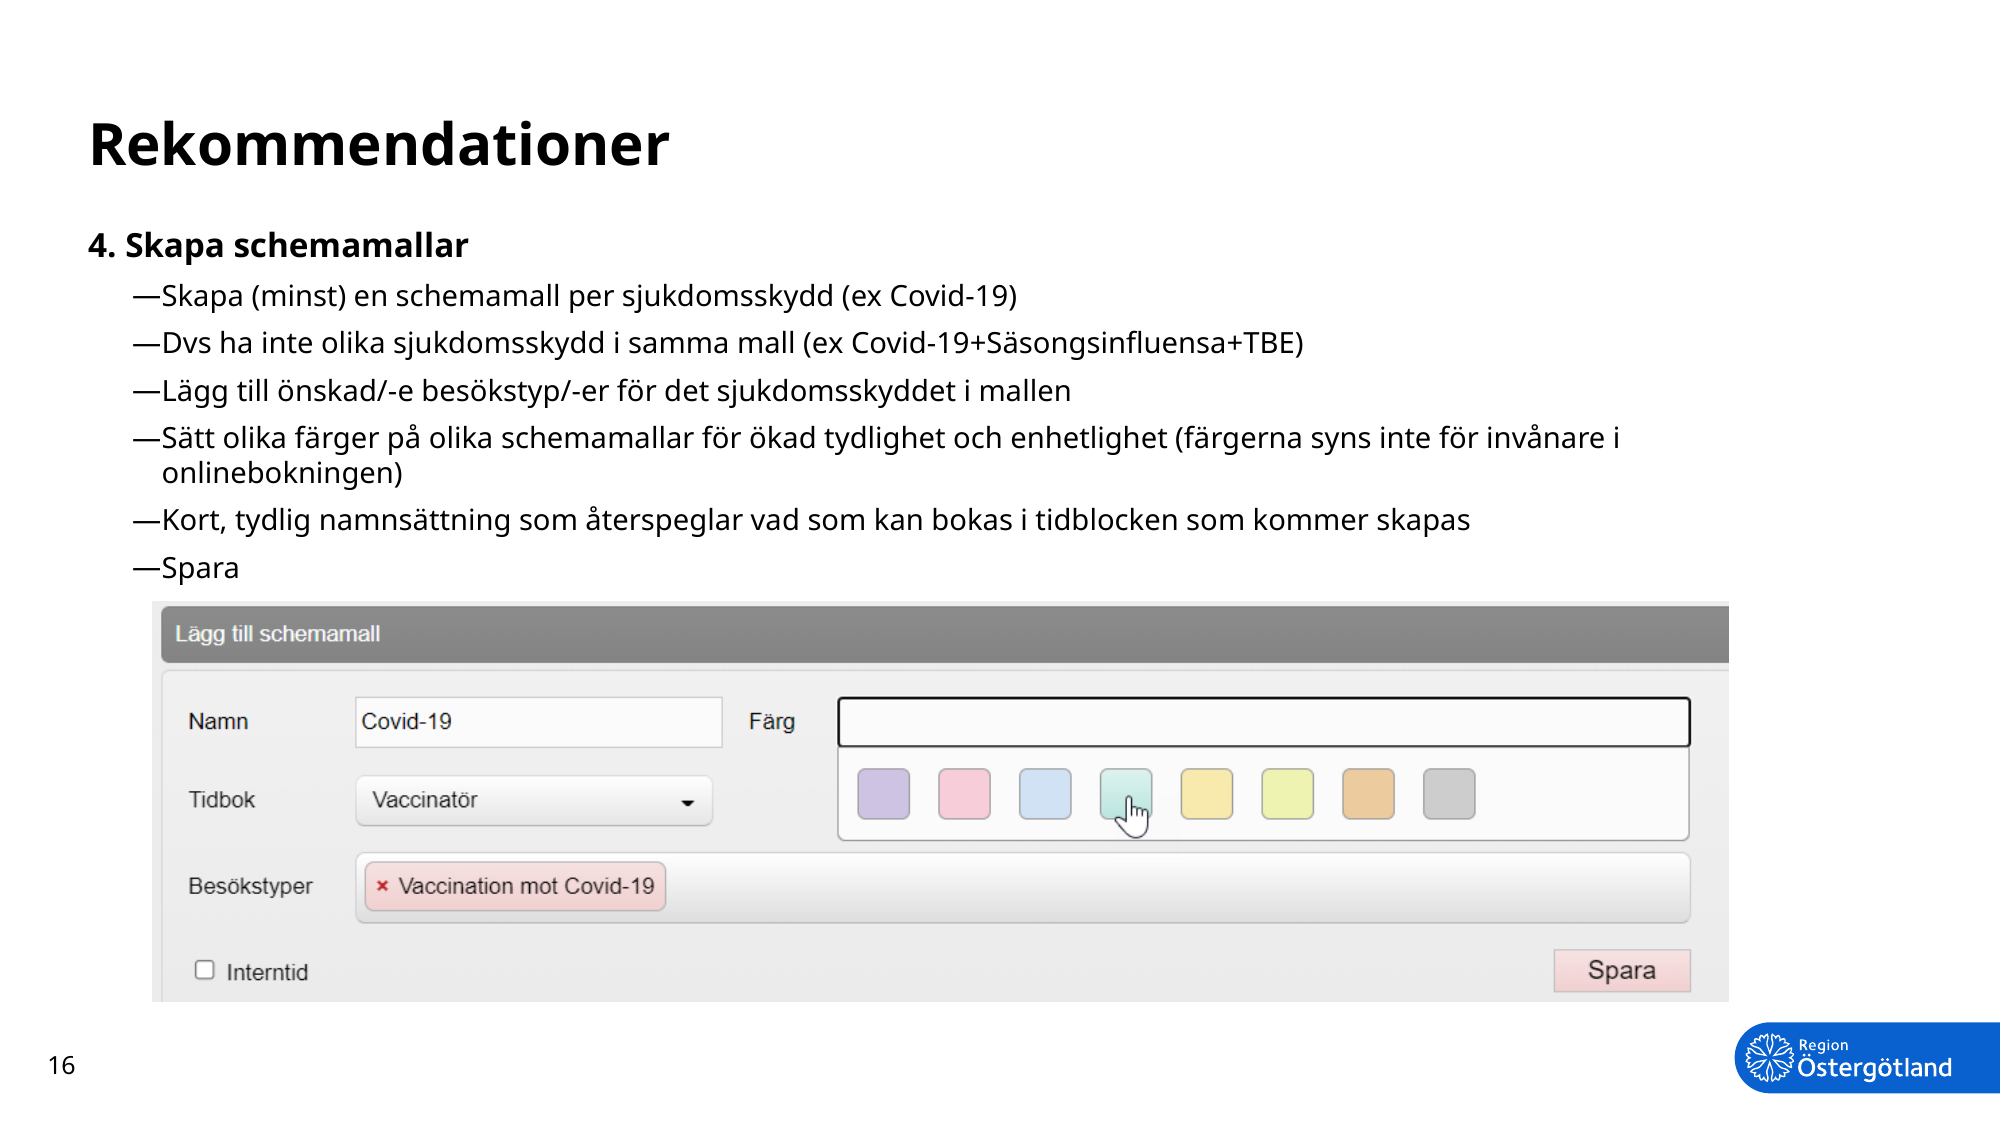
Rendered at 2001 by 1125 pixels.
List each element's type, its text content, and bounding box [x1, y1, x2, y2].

list 4. Skapa schemamallar Skapa (minst) en schemamall per sjukdomsskydd (ex Covid-19) Dvs ha inte olika sjukdomsskydd i samma mall (ex Covid-19+Säsongsinfluensa+TBE) Lägg till önskad/-e besökstyp/-er för det sjukdomsskyddet i mallen Sätt olika färger på olika schemamallar för ökad tydlighet och enhetlighet (färgerna syns inte för invånare i onlinebokningen) Kort, tydlig namnsättning som återspeglar vad som kan bokas i tidblocken som kommer skapas Spara [88, 220, 1870, 887]
picture [152, 601, 1729, 1002]
title Rekommendationer [88, 22, 1911, 179]
slide_number 16 [47, 1042, 107, 1085]
